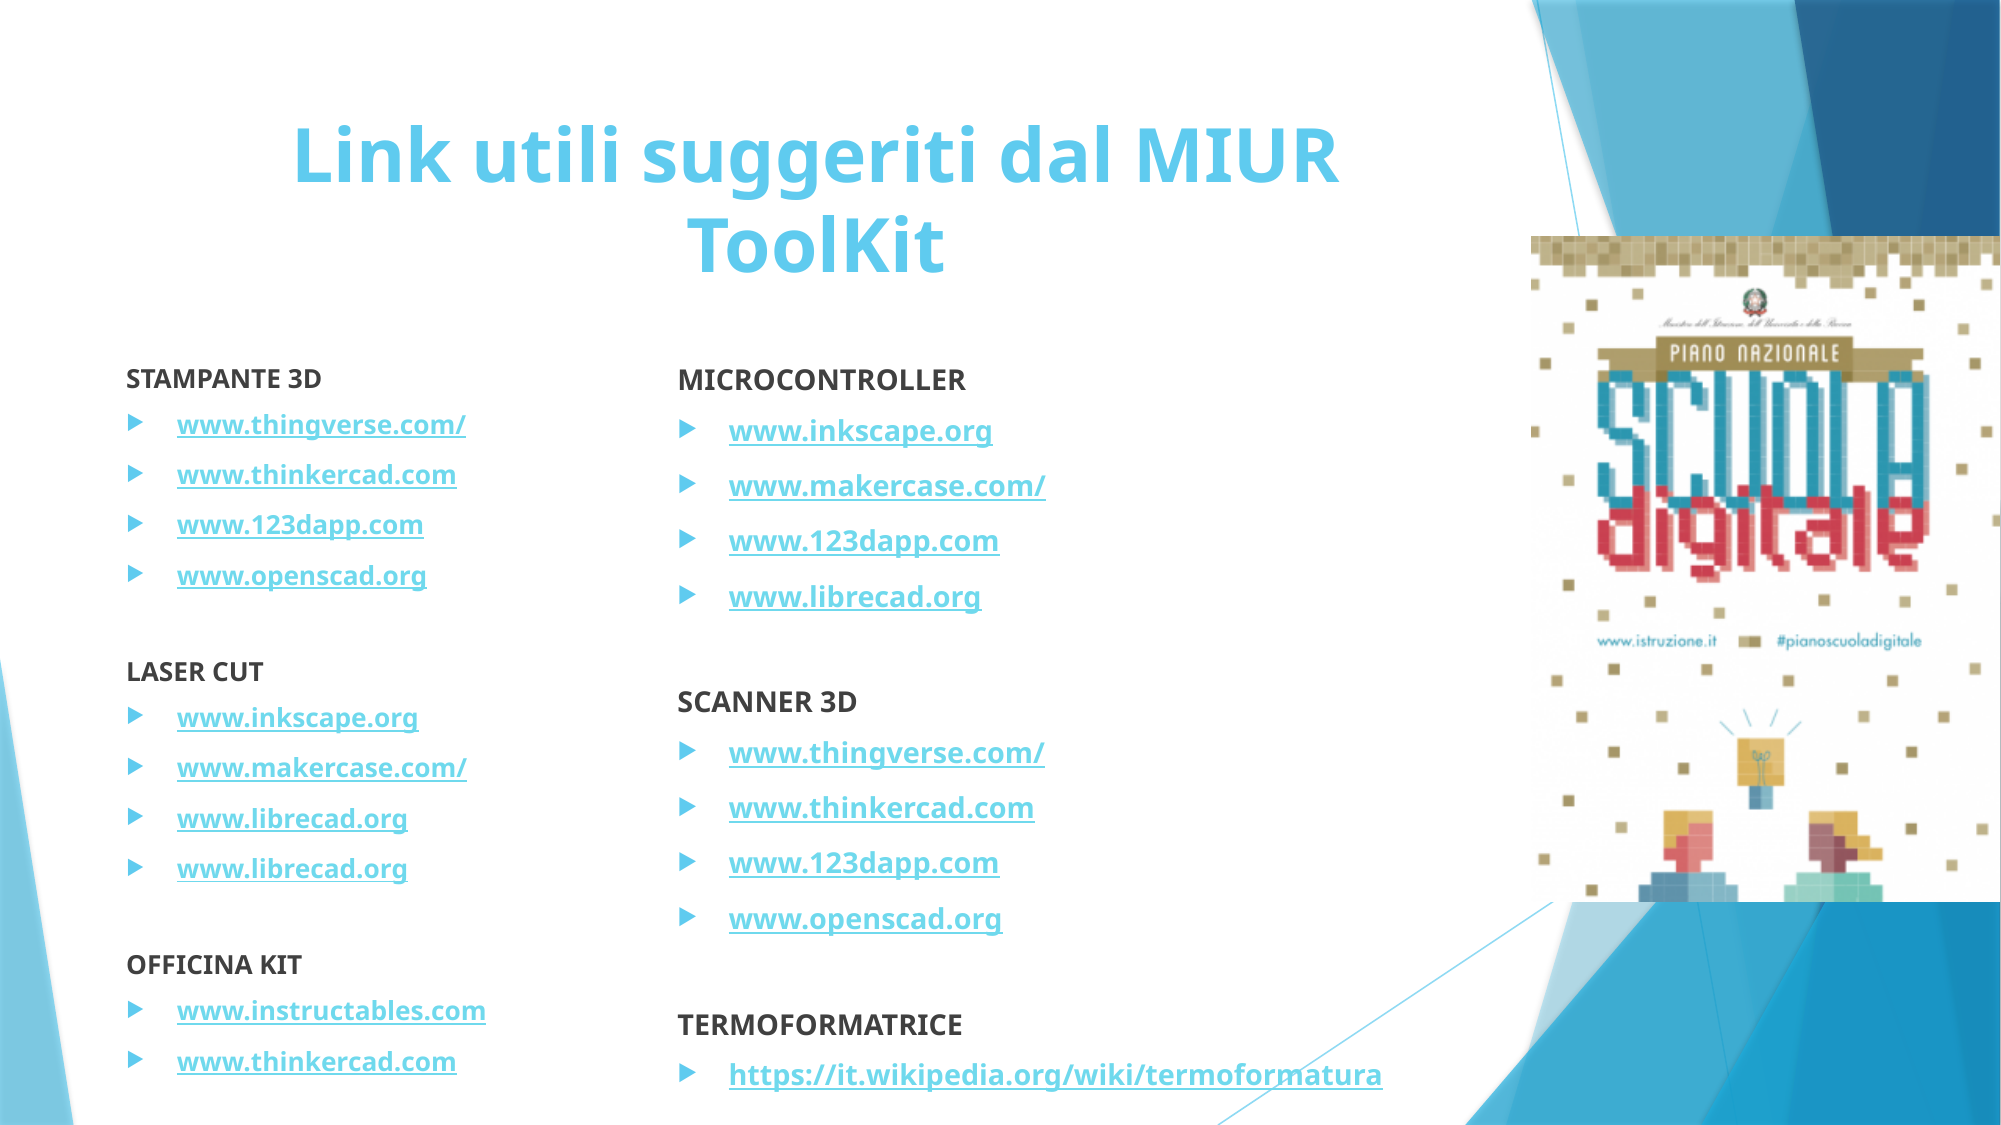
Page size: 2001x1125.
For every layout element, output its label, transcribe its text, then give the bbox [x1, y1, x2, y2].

picture [1530, 235, 2000, 903]
text_box MICROCONTROLLER www.inkscape.org www.makercase.com/ www.123dapp.com www.librecad.org SCANNER 3D www.thingverse.com/ www.thinkercad.com www.123dapp.com www.openscad.org TERMOFORMATRICE https://it.wikipedia.org/wiki/termoformatura [662, 354, 1494, 1108]
title Link utili suggeriti dal MIUR ToolKit [111, 99, 1522, 317]
list STAMPANTE 3D www.thingverse.com/ www.thinkercad.com www.123dapp.com www.openscad.org LASER CUT www.inkscape.org www.makercase.com/ www.librecad.org www.librecad.org OFFICINA KIT www.instructables.com www.thinkercad.com [111, 354, 596, 1092]
